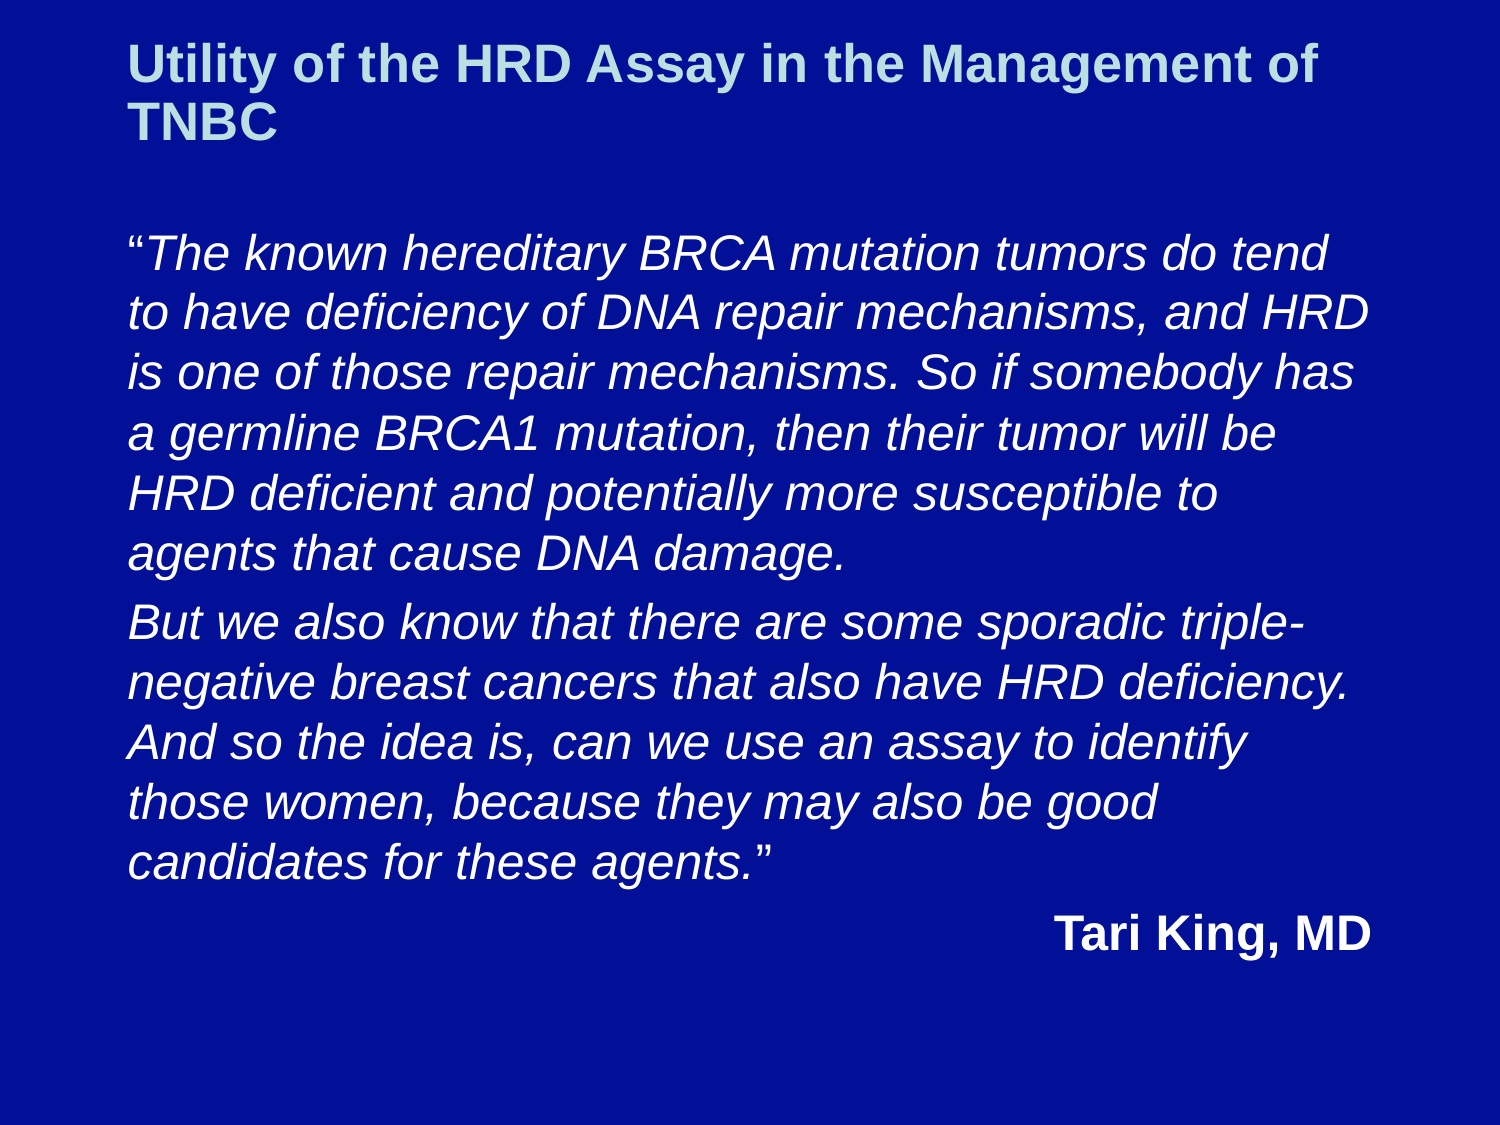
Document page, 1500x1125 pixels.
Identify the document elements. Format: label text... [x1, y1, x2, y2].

title Utility of the HRD Assay in the Management of TNBC [112, 0, 1387, 188]
list “The known hereditary BRCA mutation tumors do tend to have deficiency of DNA repair mechanisms, and HRD is one of those repair mechanisms. So if somebody has a germline BRCA1 mutation, then their tumor will be HRD deficient and potentially more susceptible to agents that cause DNA damage. But we also know that there are some sporadic triple-negative breast cancers that also have HRD deficiency. And so the idea is, can we use an assay to identify those women, because they may also be good candidates for these agents.” Tari King, MD [112, 212, 1388, 1090]
